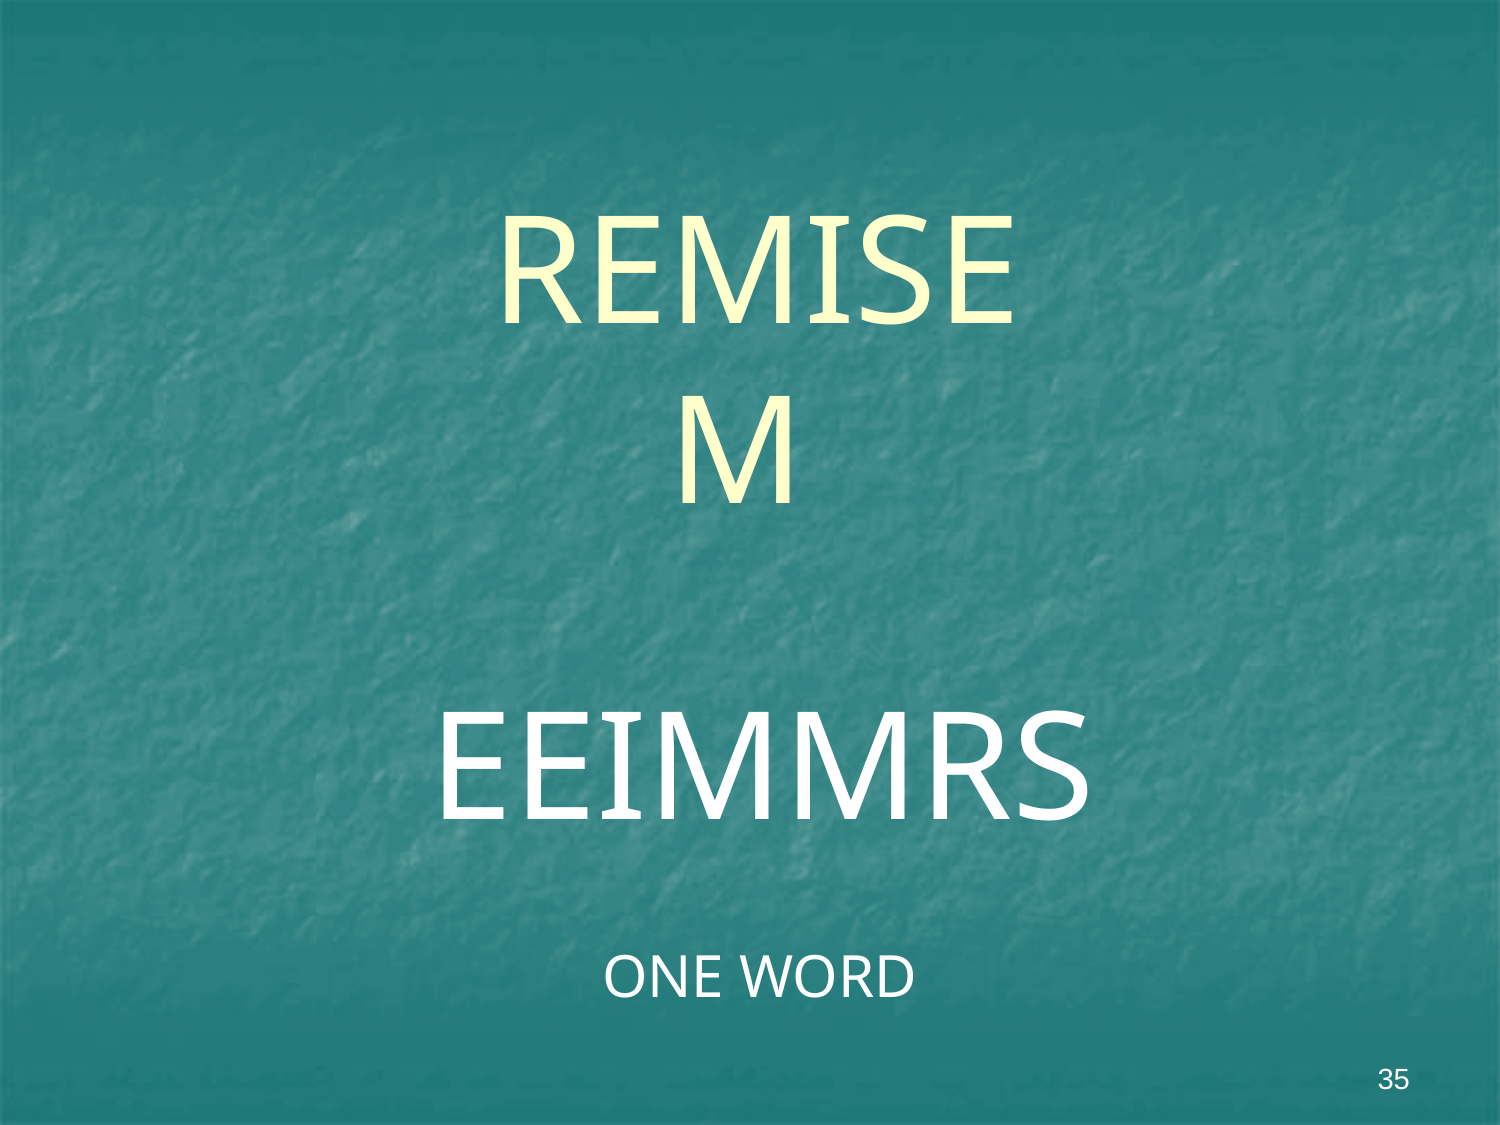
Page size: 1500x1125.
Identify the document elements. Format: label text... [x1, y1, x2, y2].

text_box ONE WORD [587, 932, 1025, 1017]
title REMISE M [12, 149, 1500, 662]
list EEIMMRS [12, 662, 1500, 1125]
